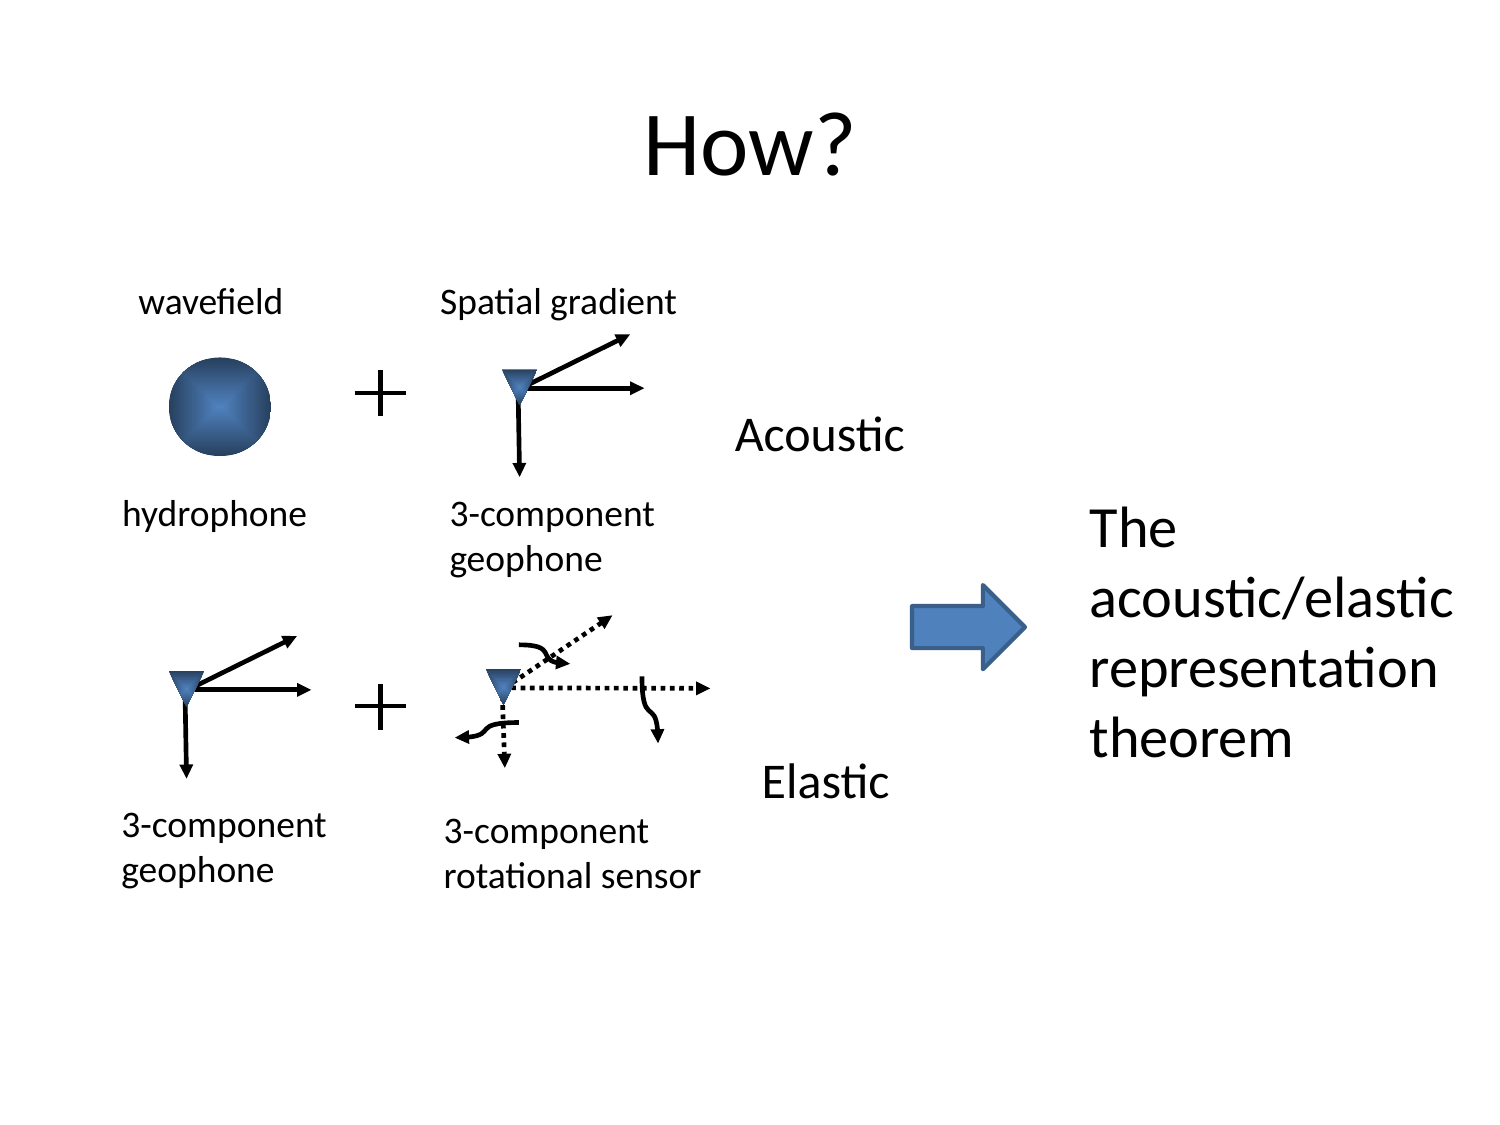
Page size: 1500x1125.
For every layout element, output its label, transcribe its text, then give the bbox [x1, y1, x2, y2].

title How? [75, 45, 1425, 233]
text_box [106, 269, 942, 905]
text_box The acoustic/elastic representation theorem [1074, 481, 1488, 777]
text_box [947, 583, 1028, 672]
